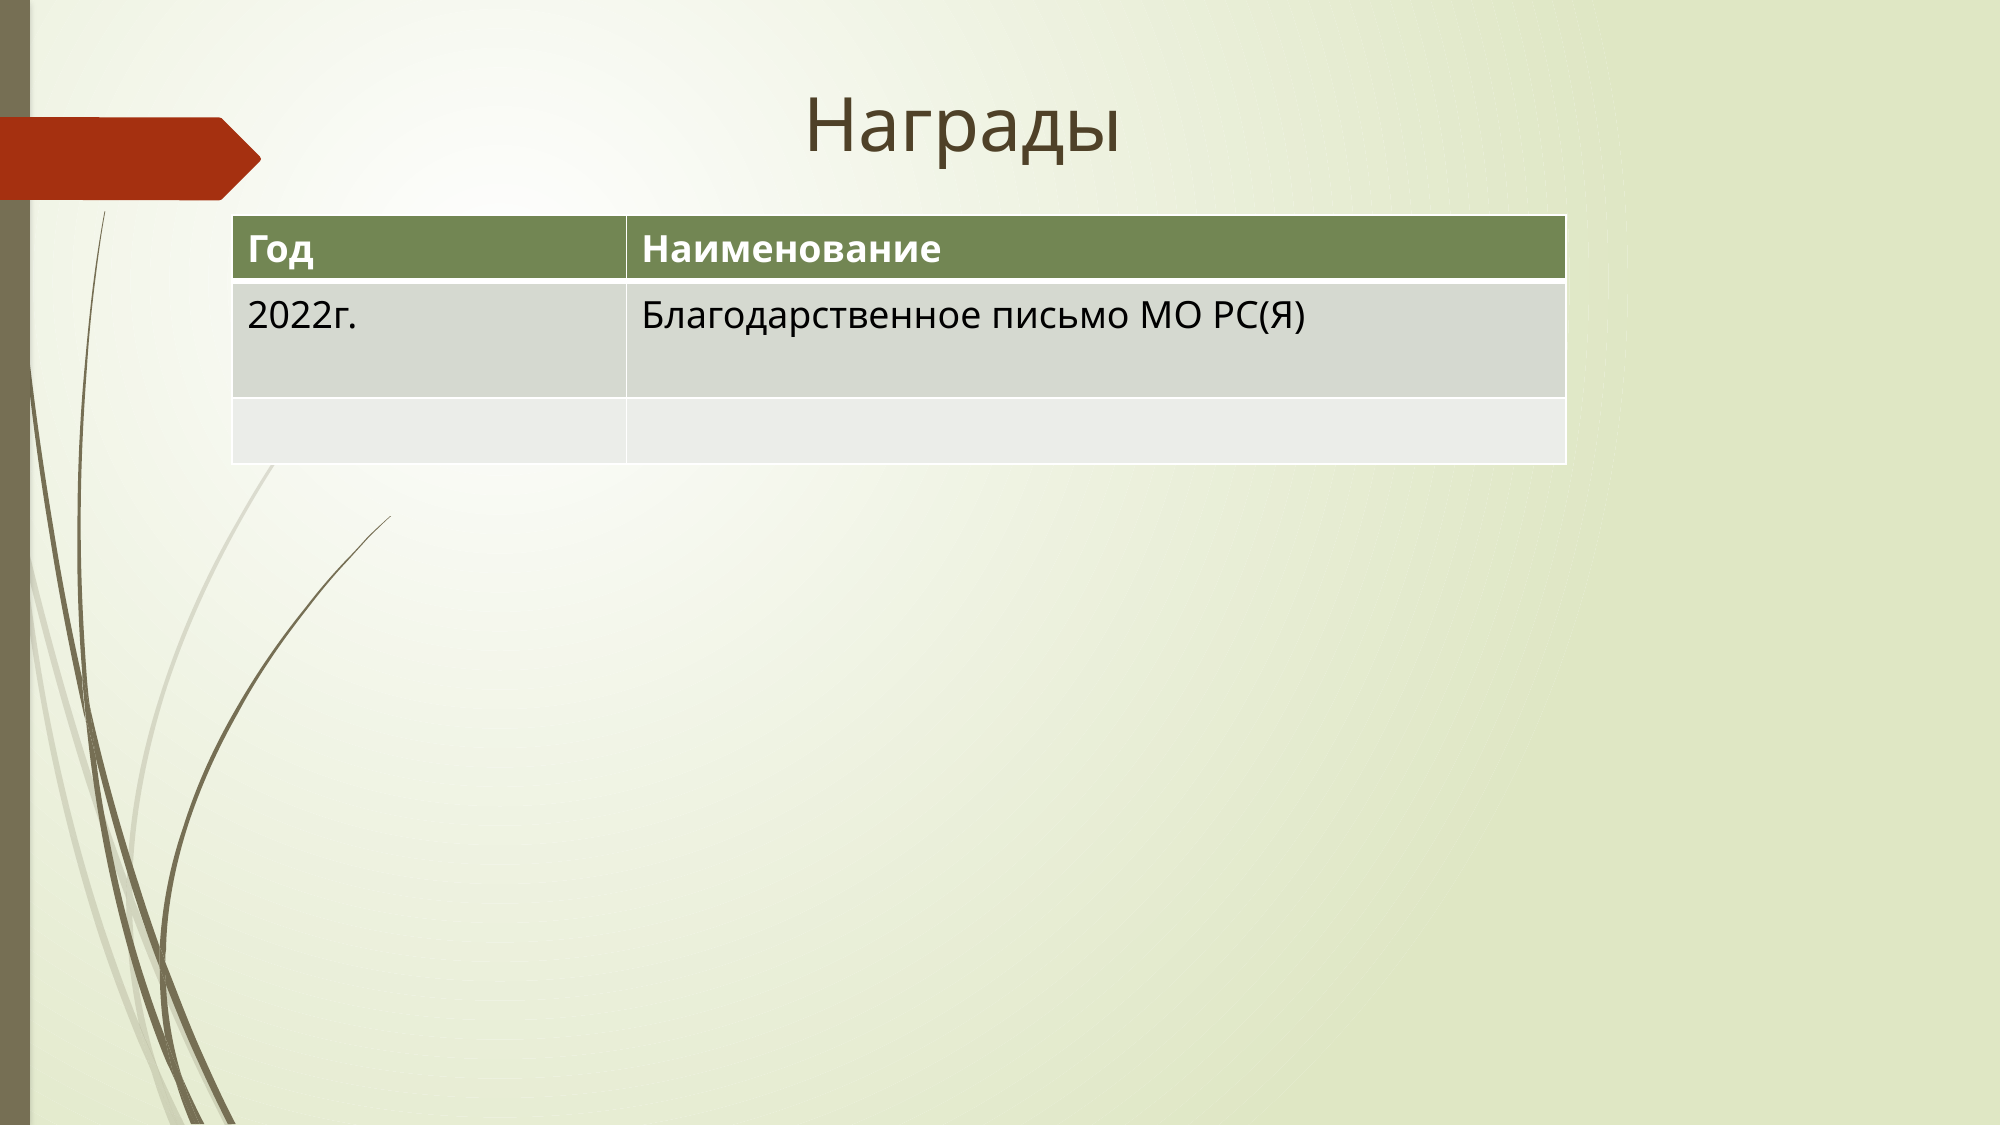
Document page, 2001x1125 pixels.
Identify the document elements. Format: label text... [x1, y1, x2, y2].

table_cell Благодарственное письмо МО РС(Я) [627, 284, 1565, 397]
table_header Наименование [627, 216, 1565, 278]
table_cell [233, 399, 626, 463]
table_header Год [233, 216, 626, 278]
table_cell 2022г. [233, 284, 626, 397]
table_cell [627, 399, 1565, 463]
title Награды [232, 68, 1695, 279]
